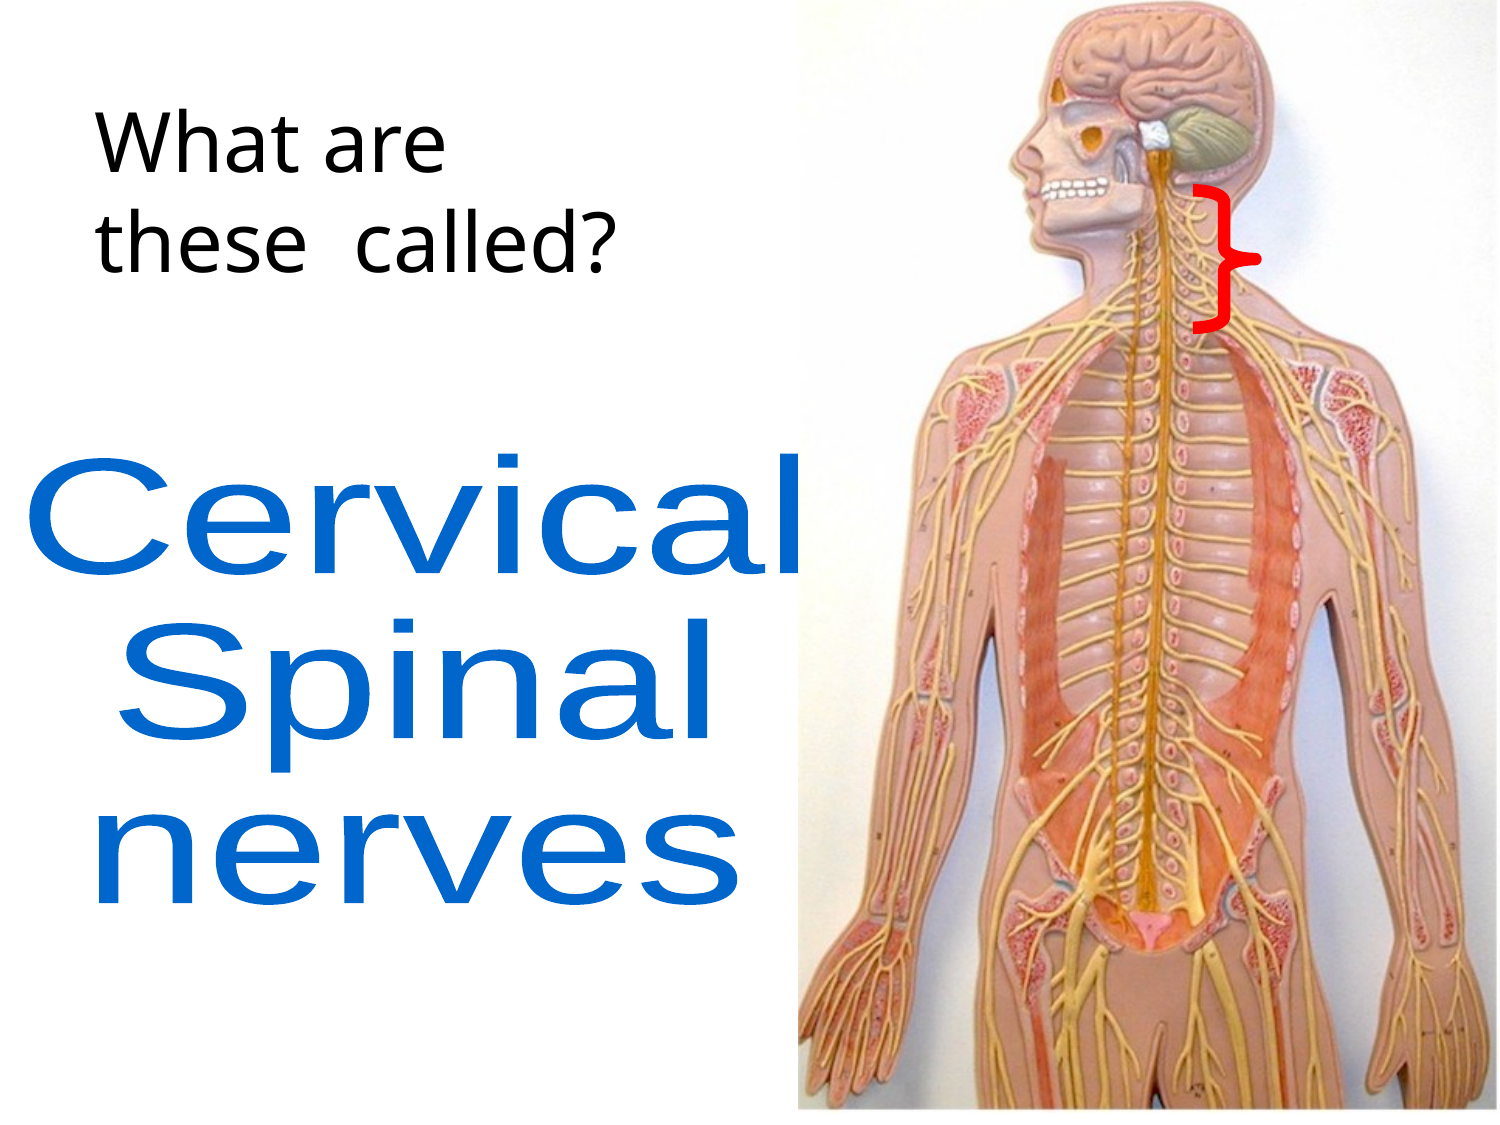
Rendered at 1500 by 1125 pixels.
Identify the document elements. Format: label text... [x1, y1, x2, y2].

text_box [798, 0, 1500, 1113]
text_box What are these called? [79, 81, 654, 297]
